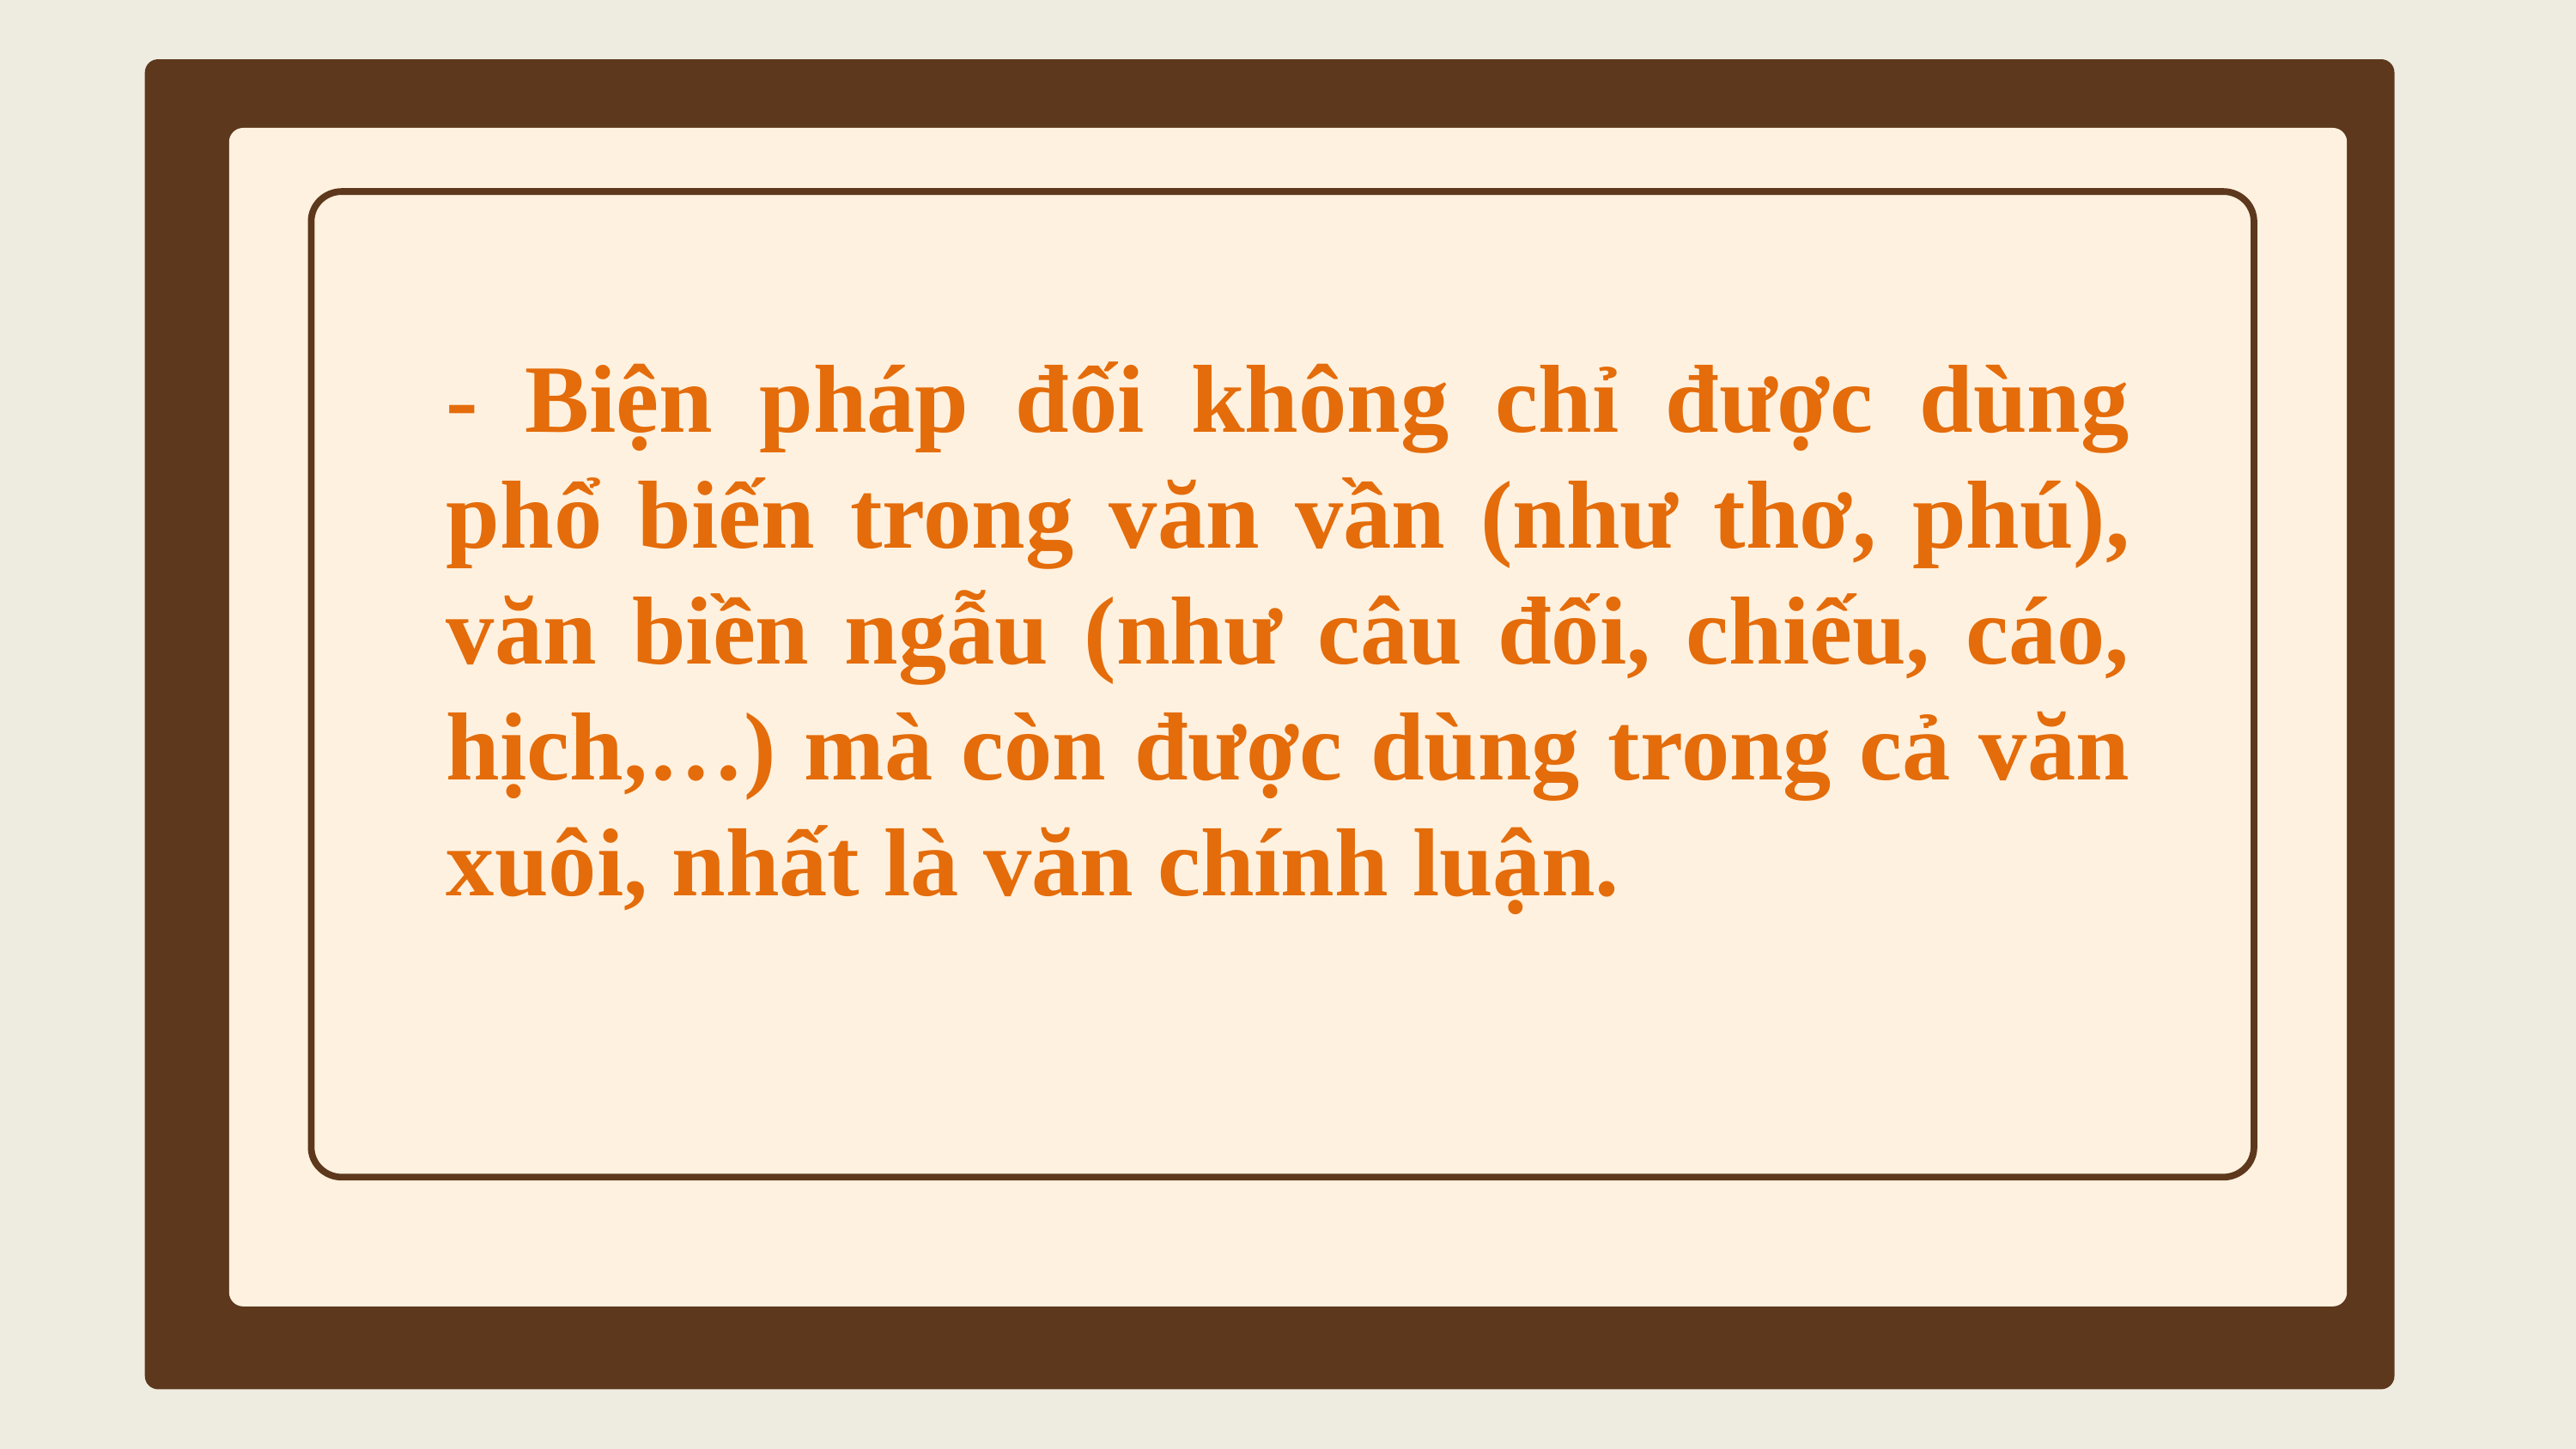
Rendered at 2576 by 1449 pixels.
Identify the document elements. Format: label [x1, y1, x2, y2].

text_box [311, 191, 2255, 1178]
text_box [228, 127, 2348, 1307]
text_box [144, 58, 2395, 1390]
